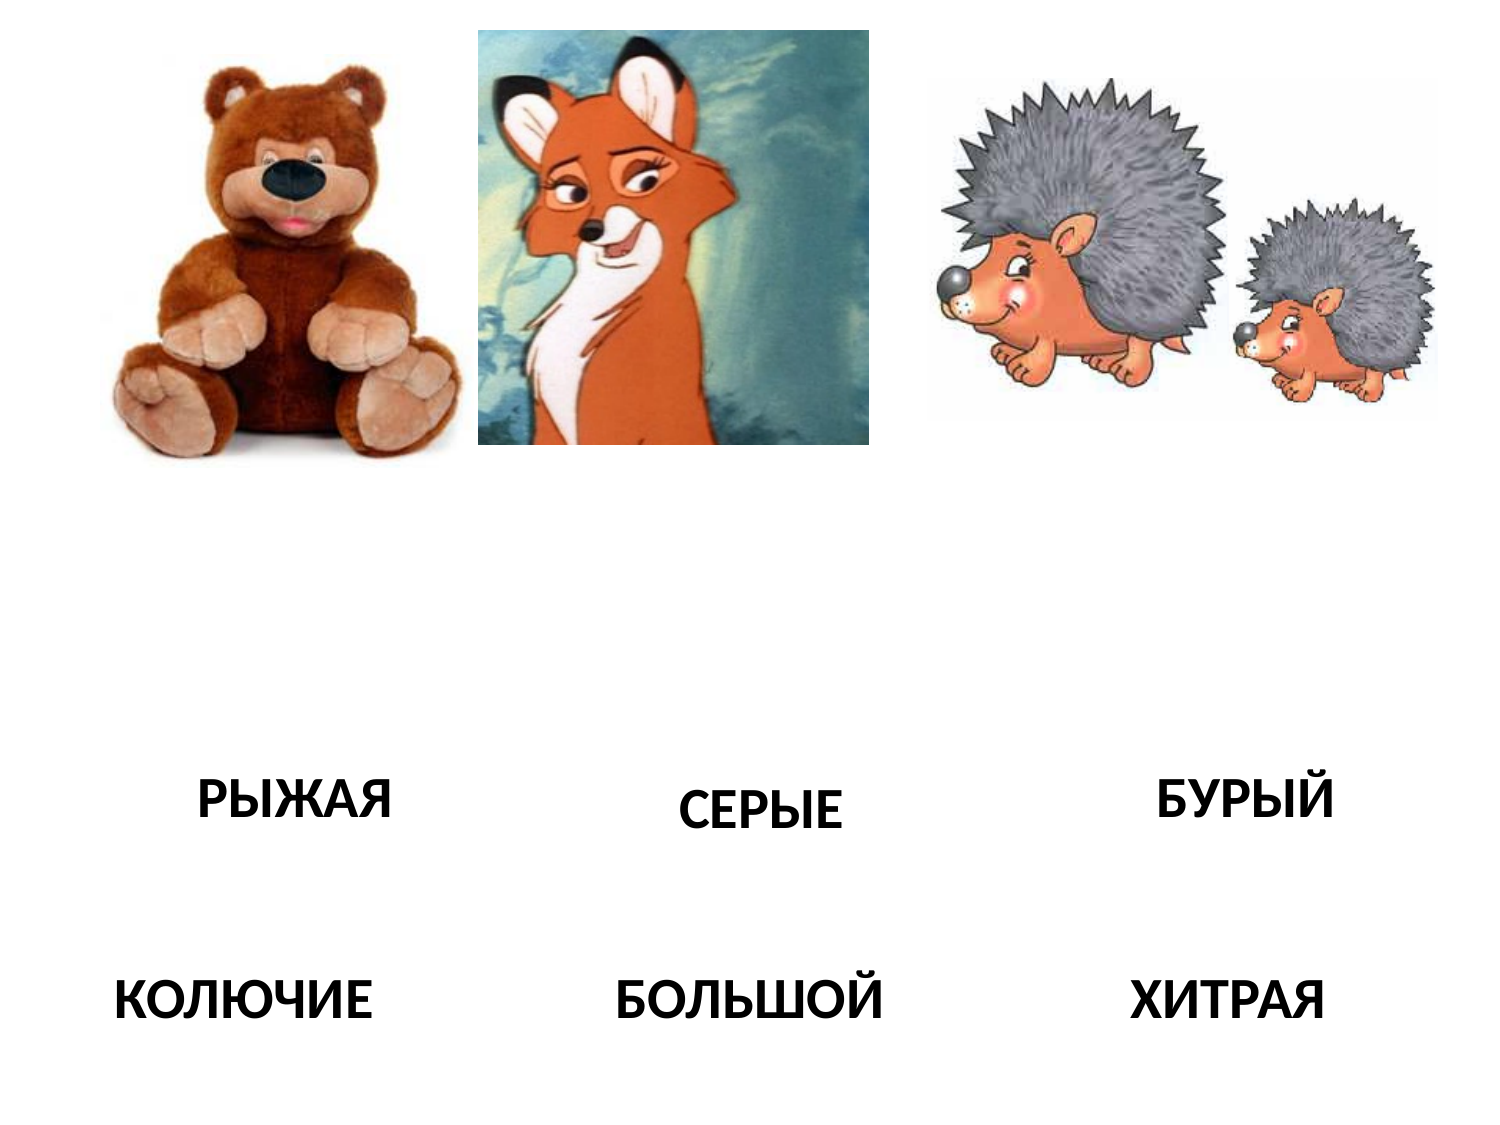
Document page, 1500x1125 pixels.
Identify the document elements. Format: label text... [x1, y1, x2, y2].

text_box ХИТРАЯ [1068, 952, 1388, 1038]
picture [926, 77, 1438, 422]
picture [478, 30, 869, 445]
text_box КОЛЮЧИЕ [100, 952, 467, 1038]
text_box БУРЫЙ [1080, 751, 1412, 837]
text_box БОЛЬШОЙ [560, 952, 940, 1038]
text_box РЫЖАЯ [112, 751, 479, 837]
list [99, 54, 474, 468]
text_box СЕРЫЕ [572, 763, 951, 848]
